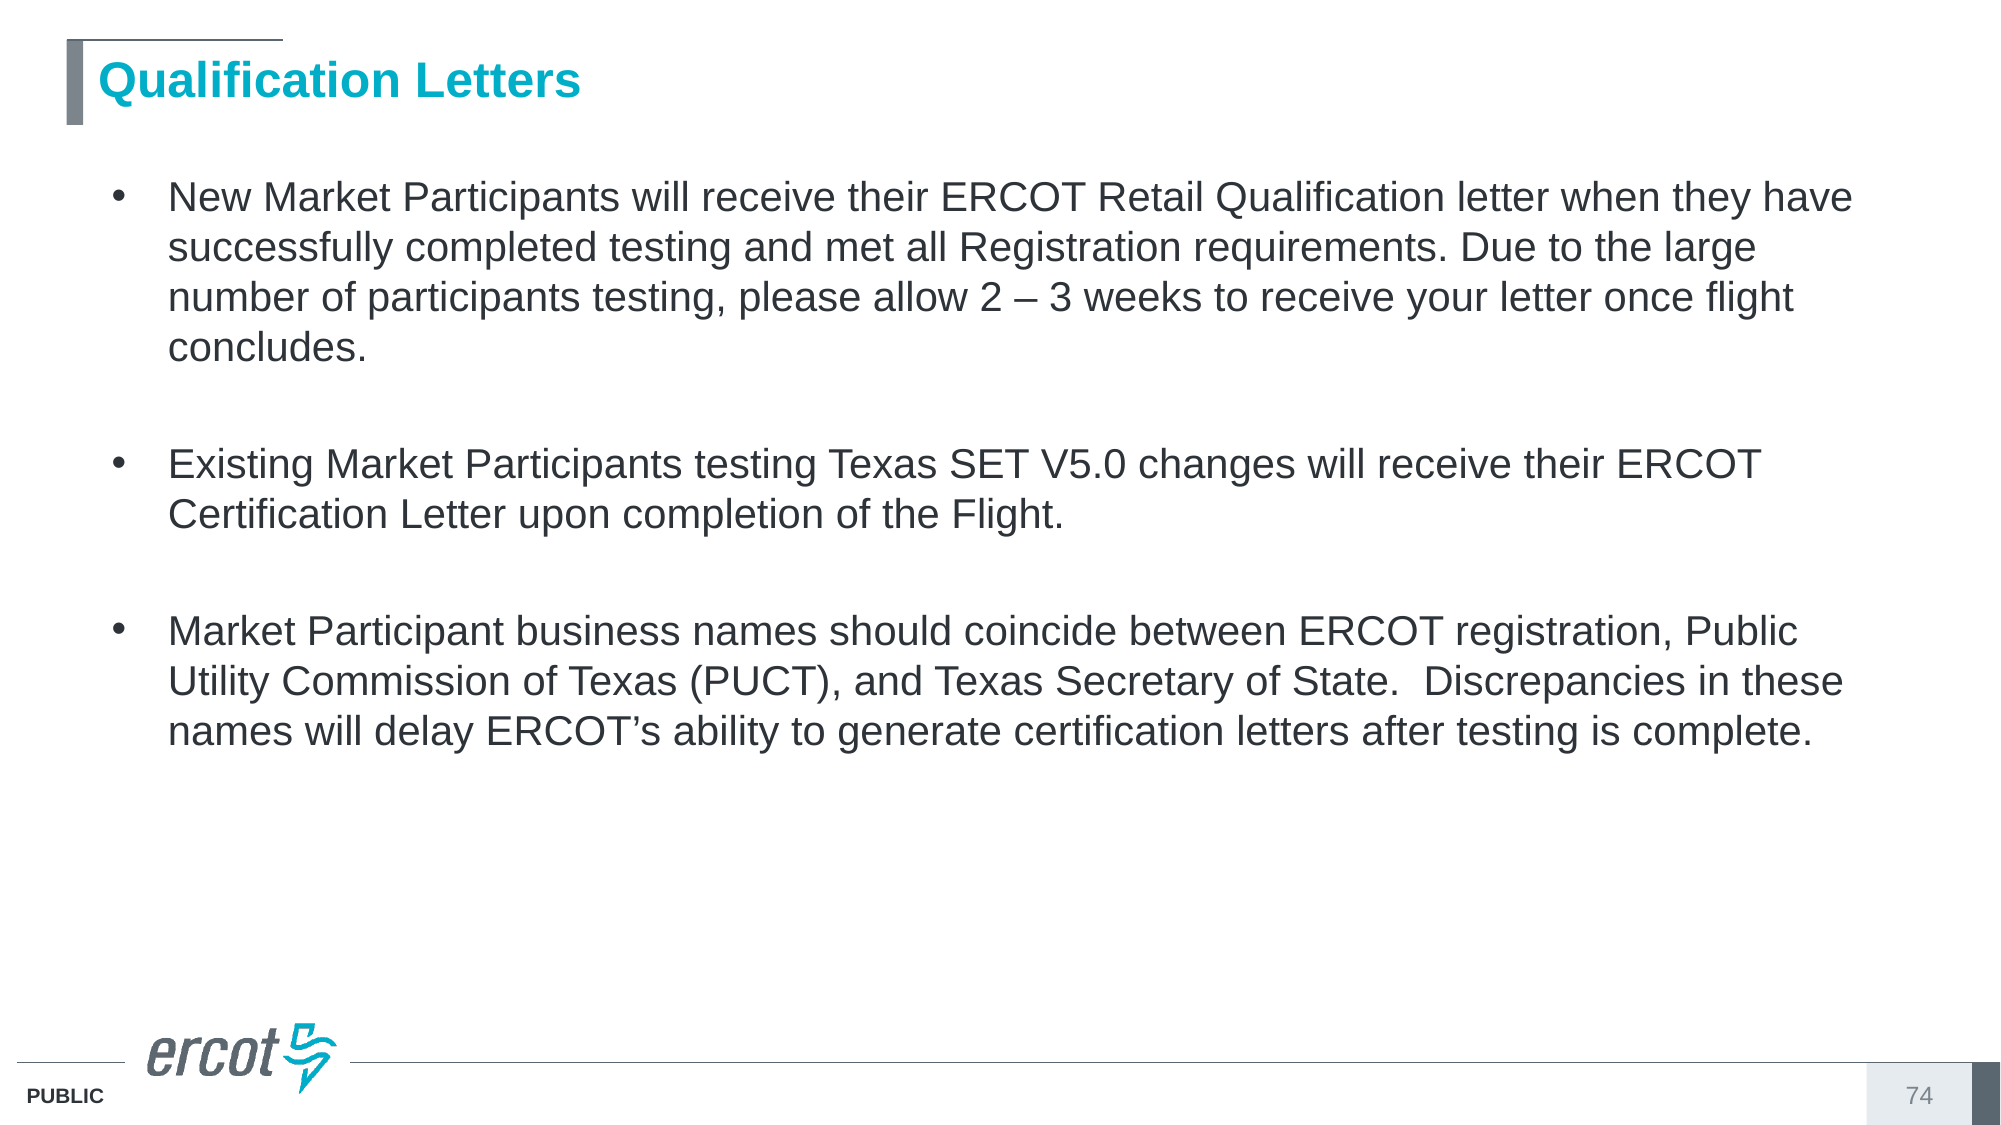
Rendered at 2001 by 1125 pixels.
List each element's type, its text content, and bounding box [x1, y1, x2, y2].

picture [143, 1019, 340, 1096]
slide_number 74 [1866, 1076, 1973, 1113]
list New Market Participants will receive their ERCOT Retail Qualification letter when they have successfully completed testing and met all Registration requirements. Due to the large number of participants testing, please allow 2 – 3 weeks to receive your letter once flight concludes. Existing Market Participants testing Texas SET V5.0 changes will receive their ERCOT Certification Letter upon completion of the Flight. Market Participant business names should coincide between ERCOT registration, Public Utility Commission of Texas (PUCT), and Texas Secretary of State. Discrepancies in these names will delay ERCOT’s ability to generate certification letters after testing is complete. [66, 125, 1934, 992]
title Qualification Letters [83, 39, 1934, 125]
